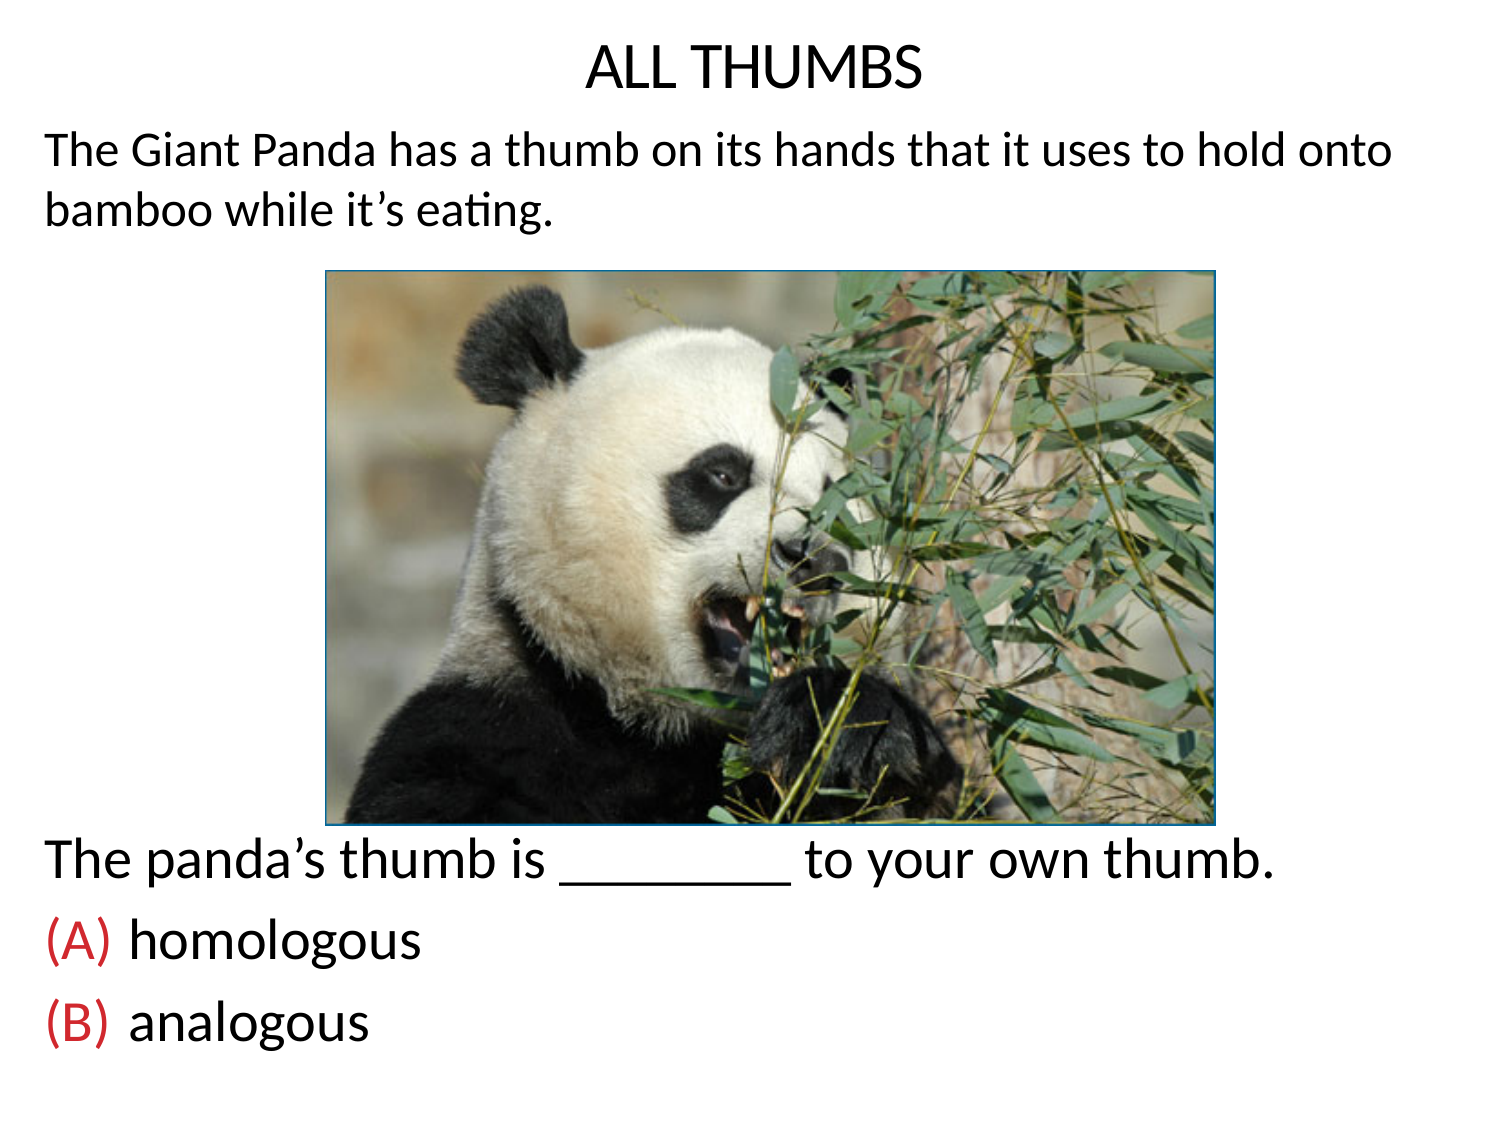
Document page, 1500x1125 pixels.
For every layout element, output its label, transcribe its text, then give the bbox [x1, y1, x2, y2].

list The Giant Panda has a thumb on its hands that it uses to hold onto bamboo while it’s eating. The panda’s thumb is ________ to your own thumb. homologous analogous [10, 109, 1500, 1125]
title ALL THUMBS [10, 0, 1500, 109]
picture [325, 269, 1216, 827]
